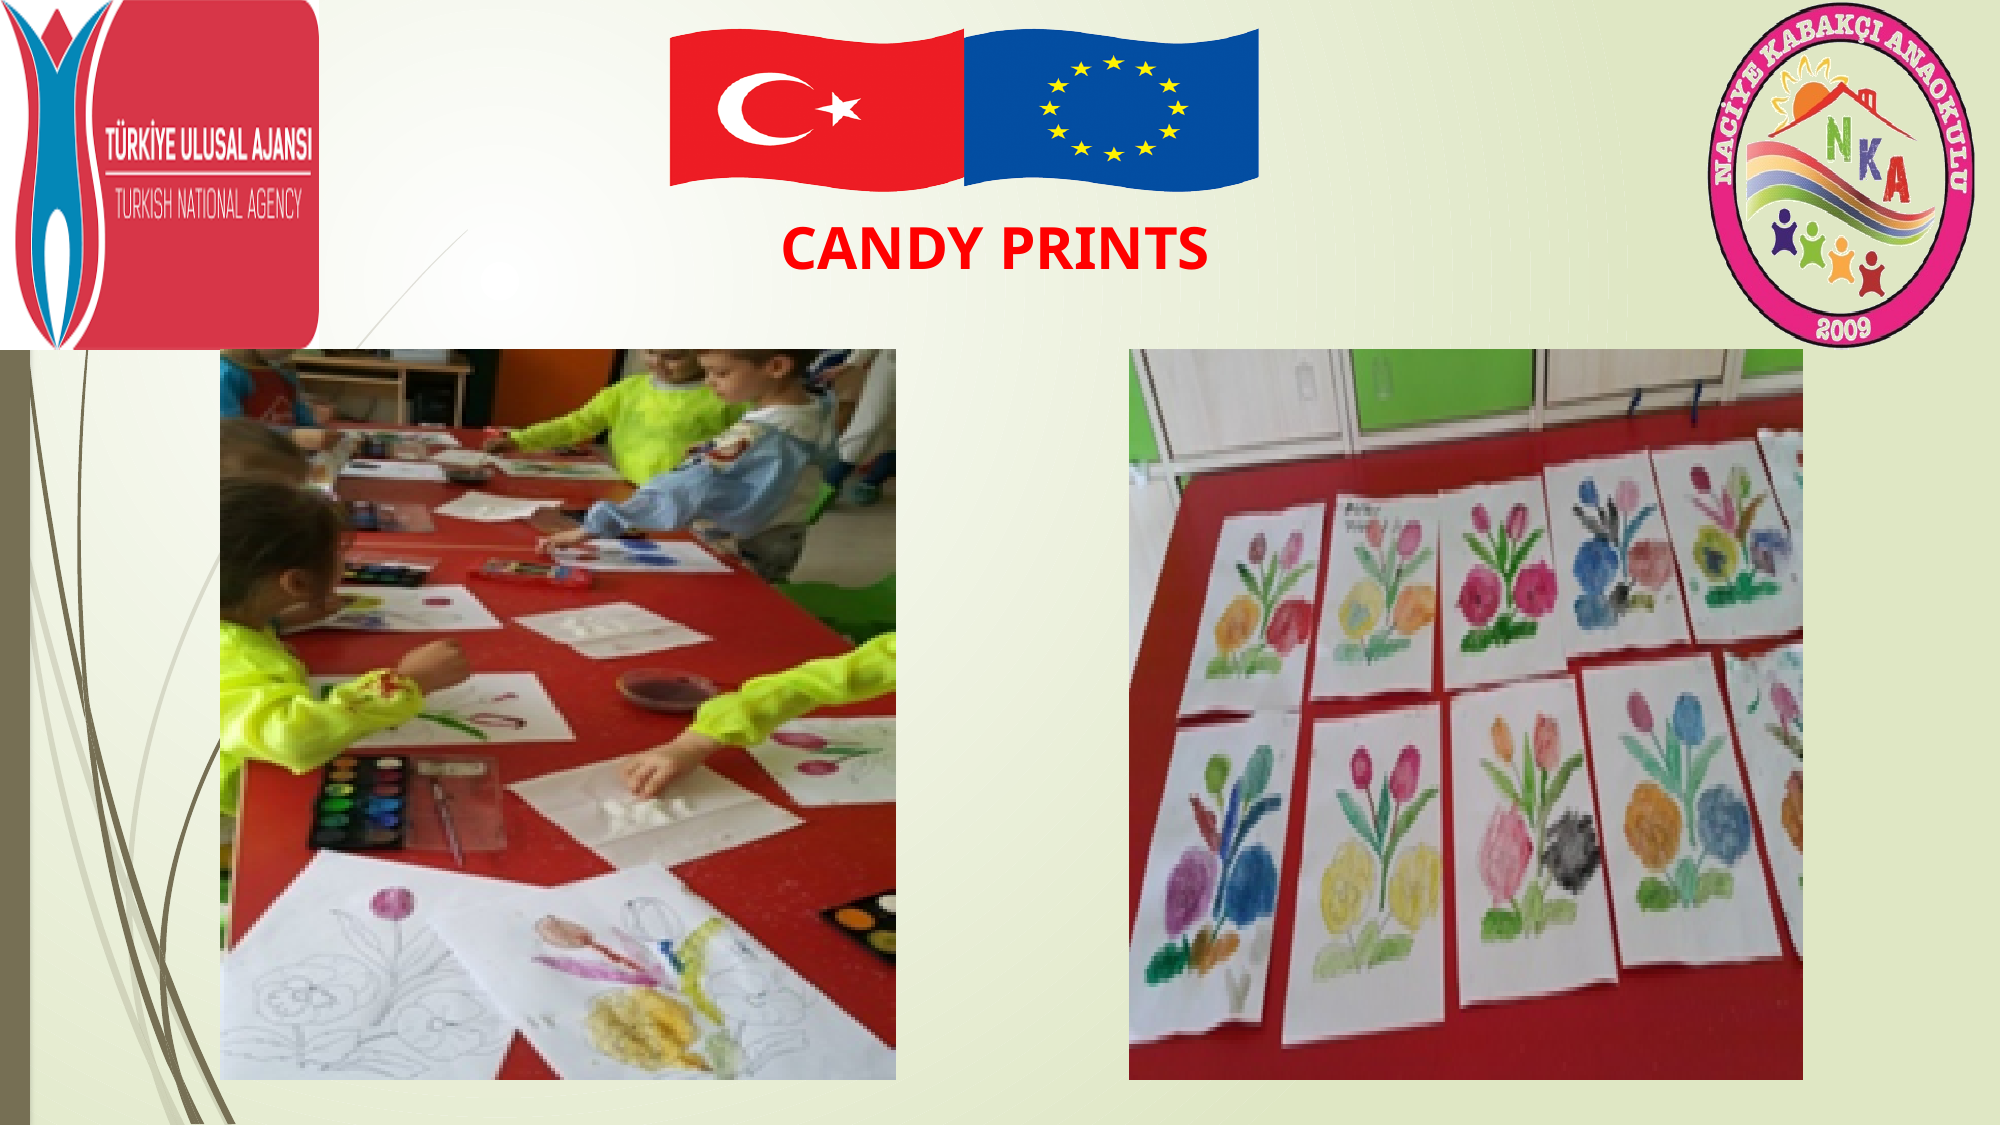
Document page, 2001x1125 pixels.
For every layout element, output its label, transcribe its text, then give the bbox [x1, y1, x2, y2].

title CANDY PRINTS [765, 203, 1460, 313]
picture [0, 0, 320, 350]
picture [1128, 0, 1978, 1080]
picture [669, 28, 1260, 192]
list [220, 348, 896, 1080]
